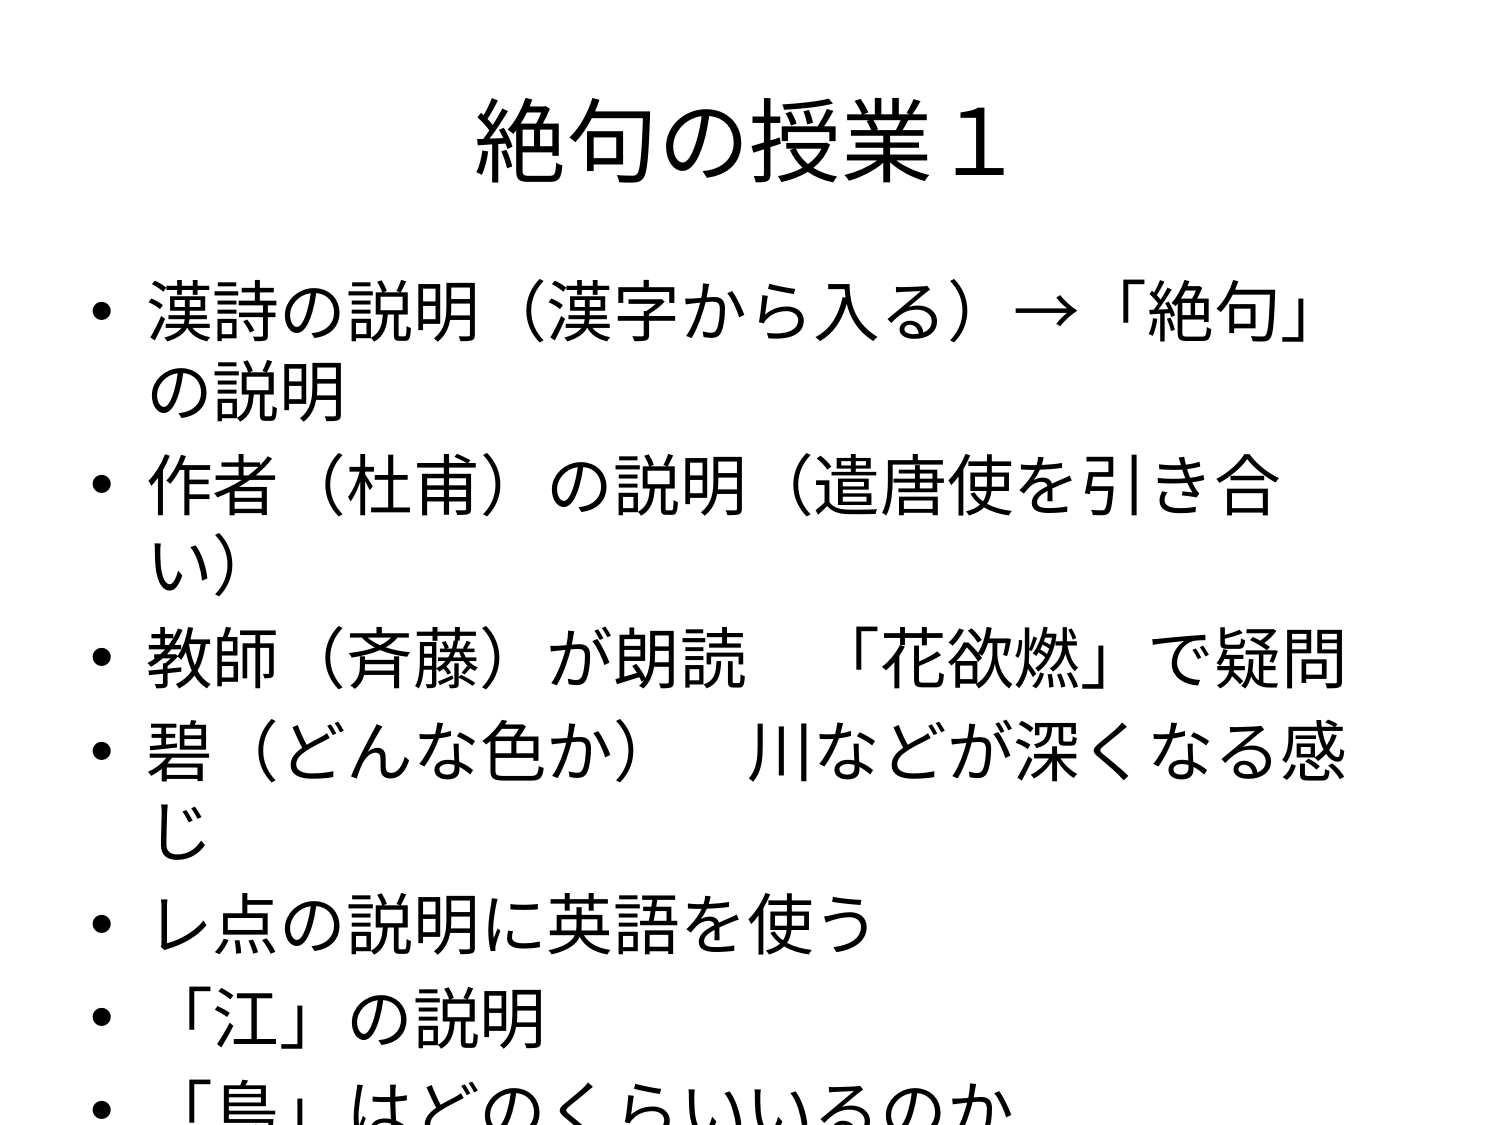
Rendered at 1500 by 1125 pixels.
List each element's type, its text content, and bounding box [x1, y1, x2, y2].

title 絶句の授業１ [75, 45, 1425, 233]
list 漢詩の説明（漢字から入る）→「絶句」の説明 作者（杜甫）の説明（遣唐使を引き合い） 教師（斉藤）が朗読 「花欲燃」で疑問 碧（どんな色か） 川などが深くなる感じ レ点の説明に英語を使う 「江」の説明 「鳥」はどのくらいいるのか [75, 262, 1425, 1005]
